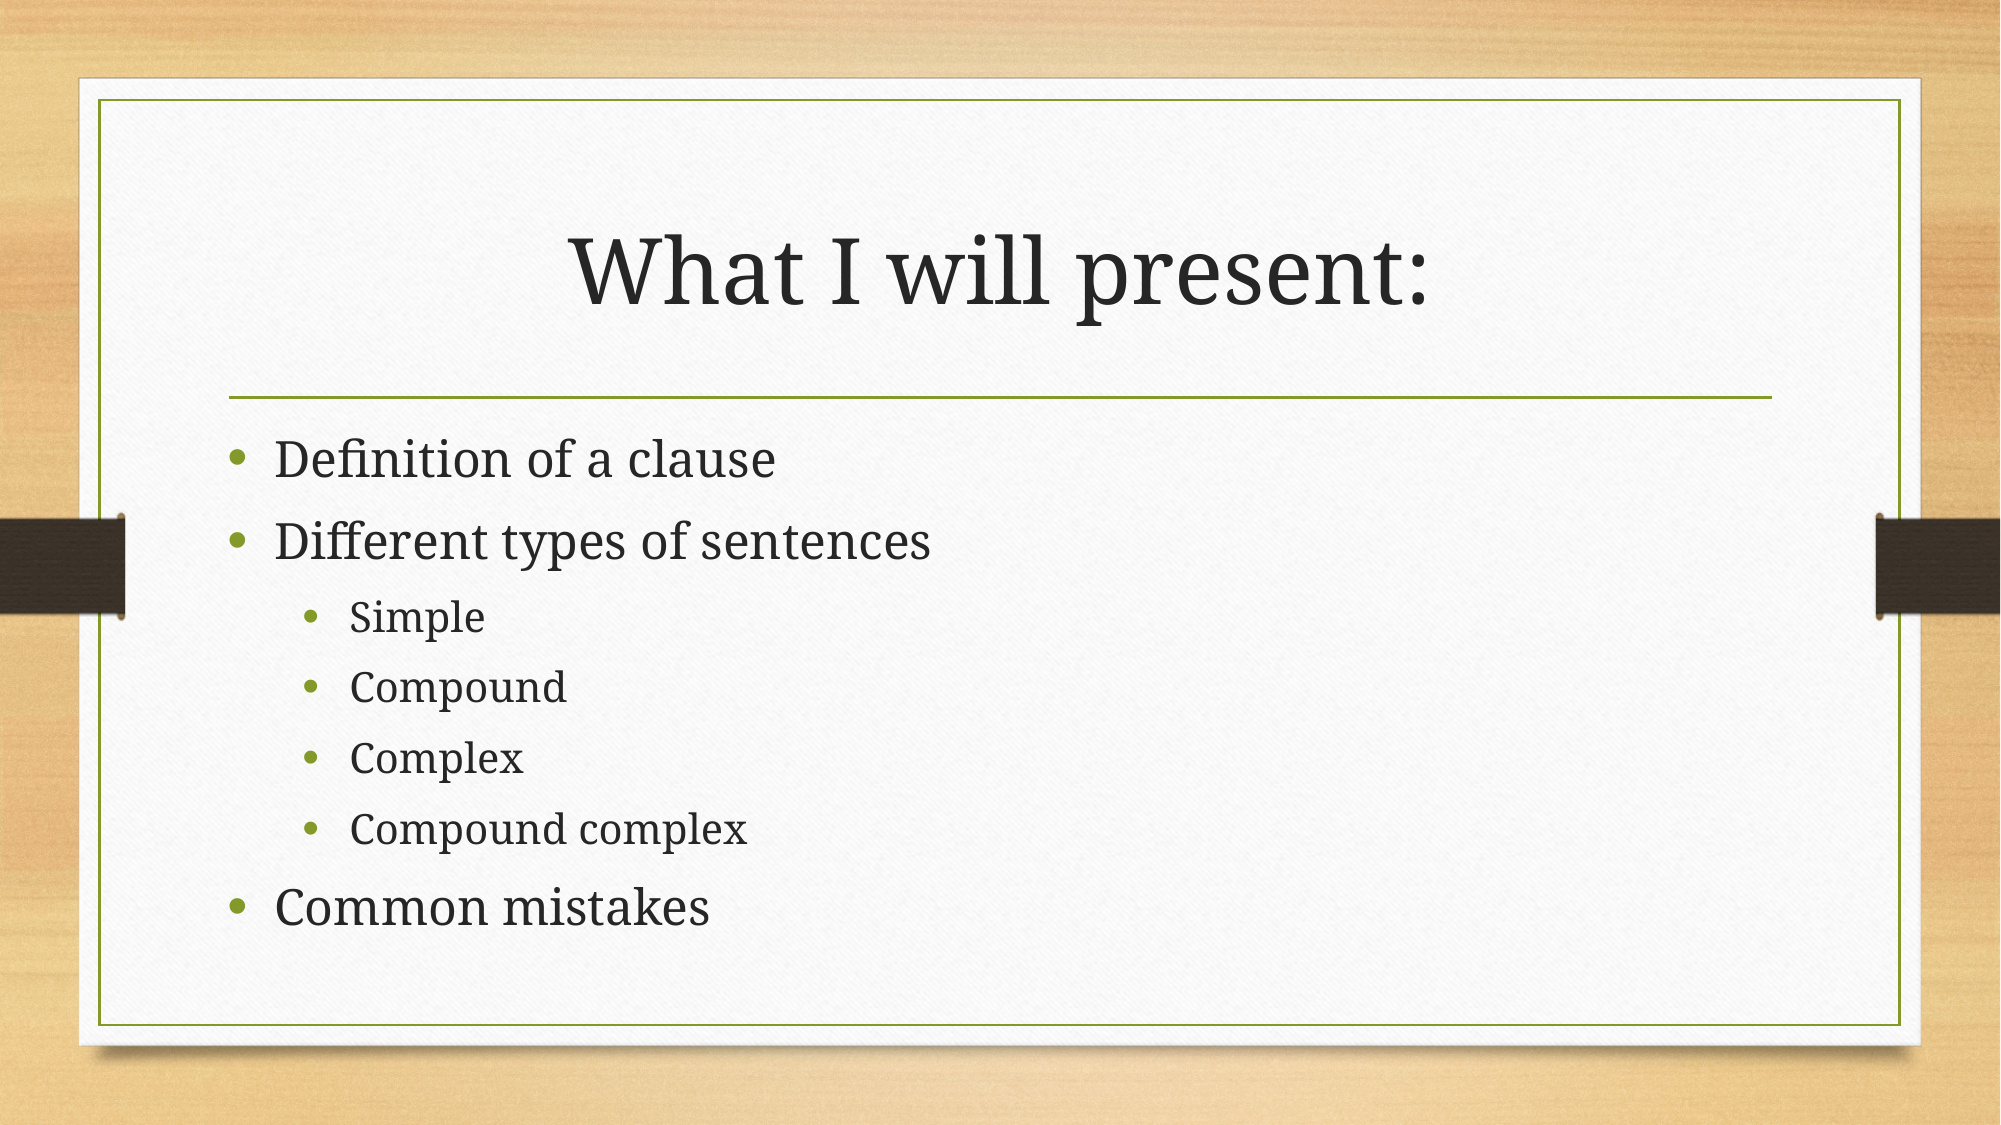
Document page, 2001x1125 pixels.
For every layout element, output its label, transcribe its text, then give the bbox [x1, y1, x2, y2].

list Definition of a clause Different types of sentences Simple Compound Complex Compound complex Common mistakes [212, 419, 1788, 964]
title What I will present: [212, 161, 1788, 375]
picture [0, 0, 2001, 1125]
